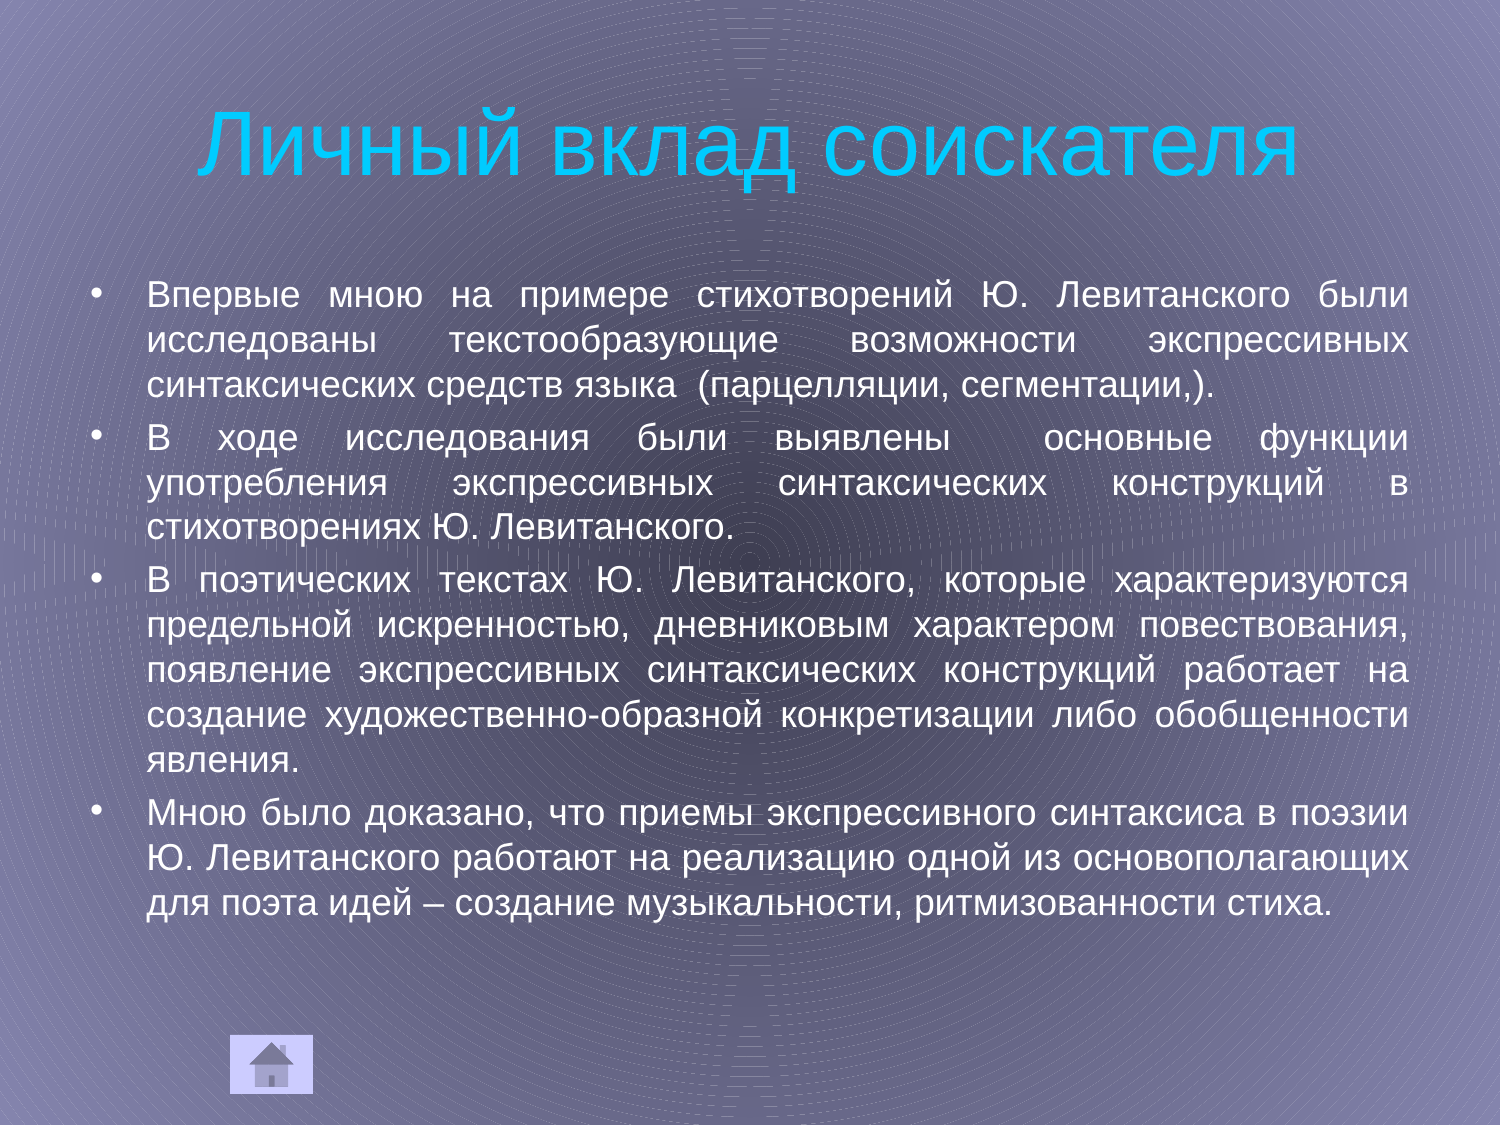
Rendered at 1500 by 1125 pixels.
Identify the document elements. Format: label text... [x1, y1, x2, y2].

list Впервые мною на примере стихотворений Ю. Левитанского были исследованы текстообразующие возможности экспрессивных синтаксических средств языка (парцелляции, сегментации,). В ходе исследования были выявлены основные функции употребления экспрессивных синтаксических конструкций в стихотворениях Ю. Левитанского. В поэтических текстах Ю. Левитанского, которые характеризуются предельной искренностью, дневниковым характером повествования, появление экспрессивных синтаксических конструкций работает на создание художественно-образной конкретизации либо обобщенности явления. Мною было доказано, что приемы экспрессивного синтаксиса в поэзии Ю. Левитанского работают на реализацию одной из основополагающих для поэта идей – создание музыкальности, ритмизованности стиха. [75, 262, 1425, 1005]
title Личный вклад соискателя [75, 45, 1425, 233]
